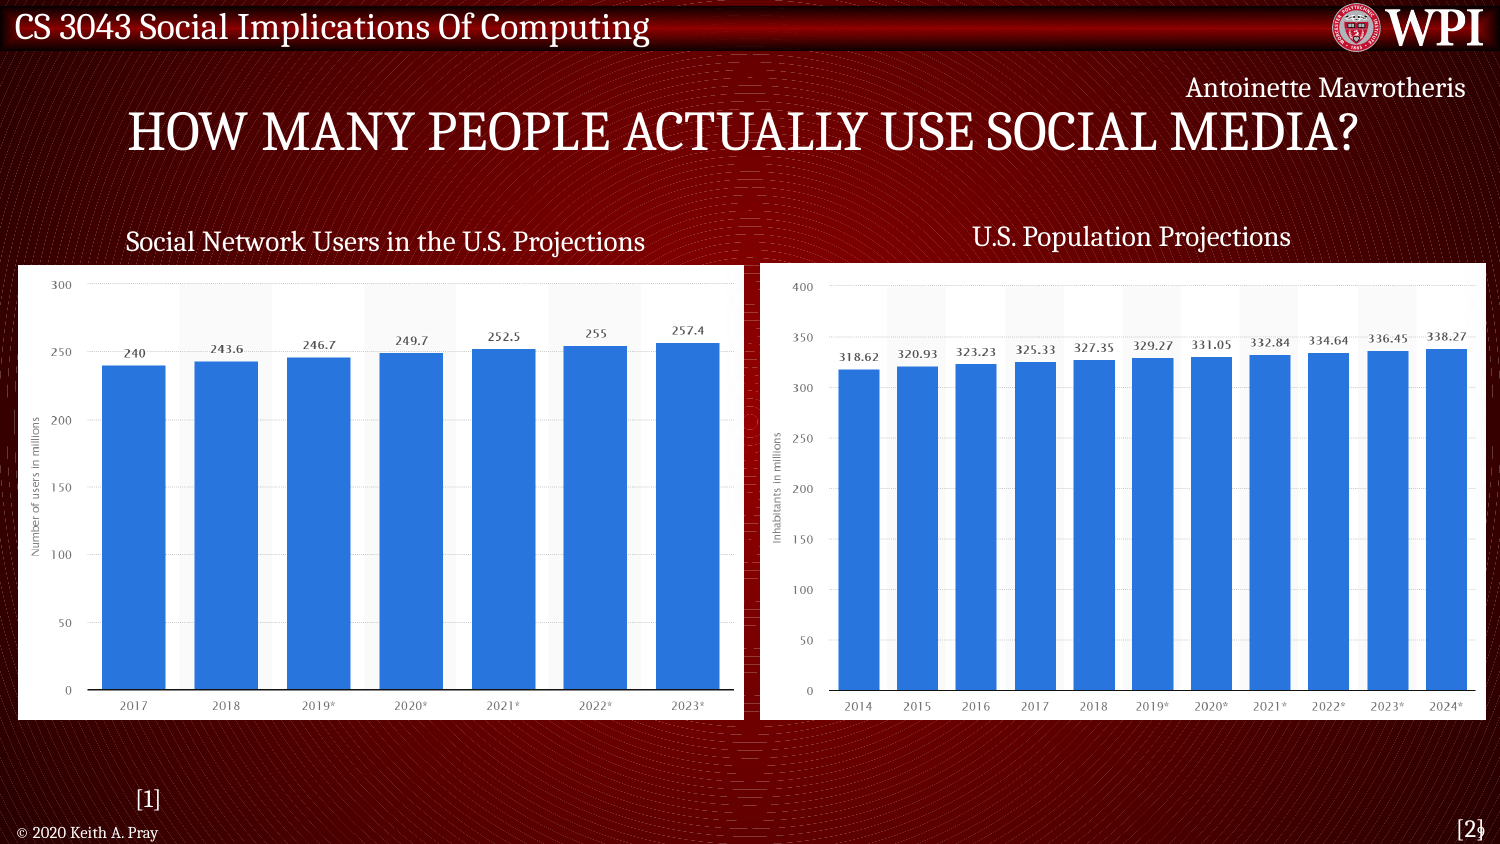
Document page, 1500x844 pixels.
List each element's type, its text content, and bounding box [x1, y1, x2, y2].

text_box [1] [2] [0, 775, 1500, 844]
text_box U.S. Population Projections [940, 209, 1307, 259]
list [759, 263, 1487, 720]
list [17, 264, 744, 720]
text_box Antoinette Mavrotheris [1123, 61, 1481, 111]
text_box Social Network Users in the U.S. Projections [94, 215, 668, 261]
title How Many People Actually use Social media? [112, 59, 1434, 210]
picture [1332, 3, 1483, 52]
